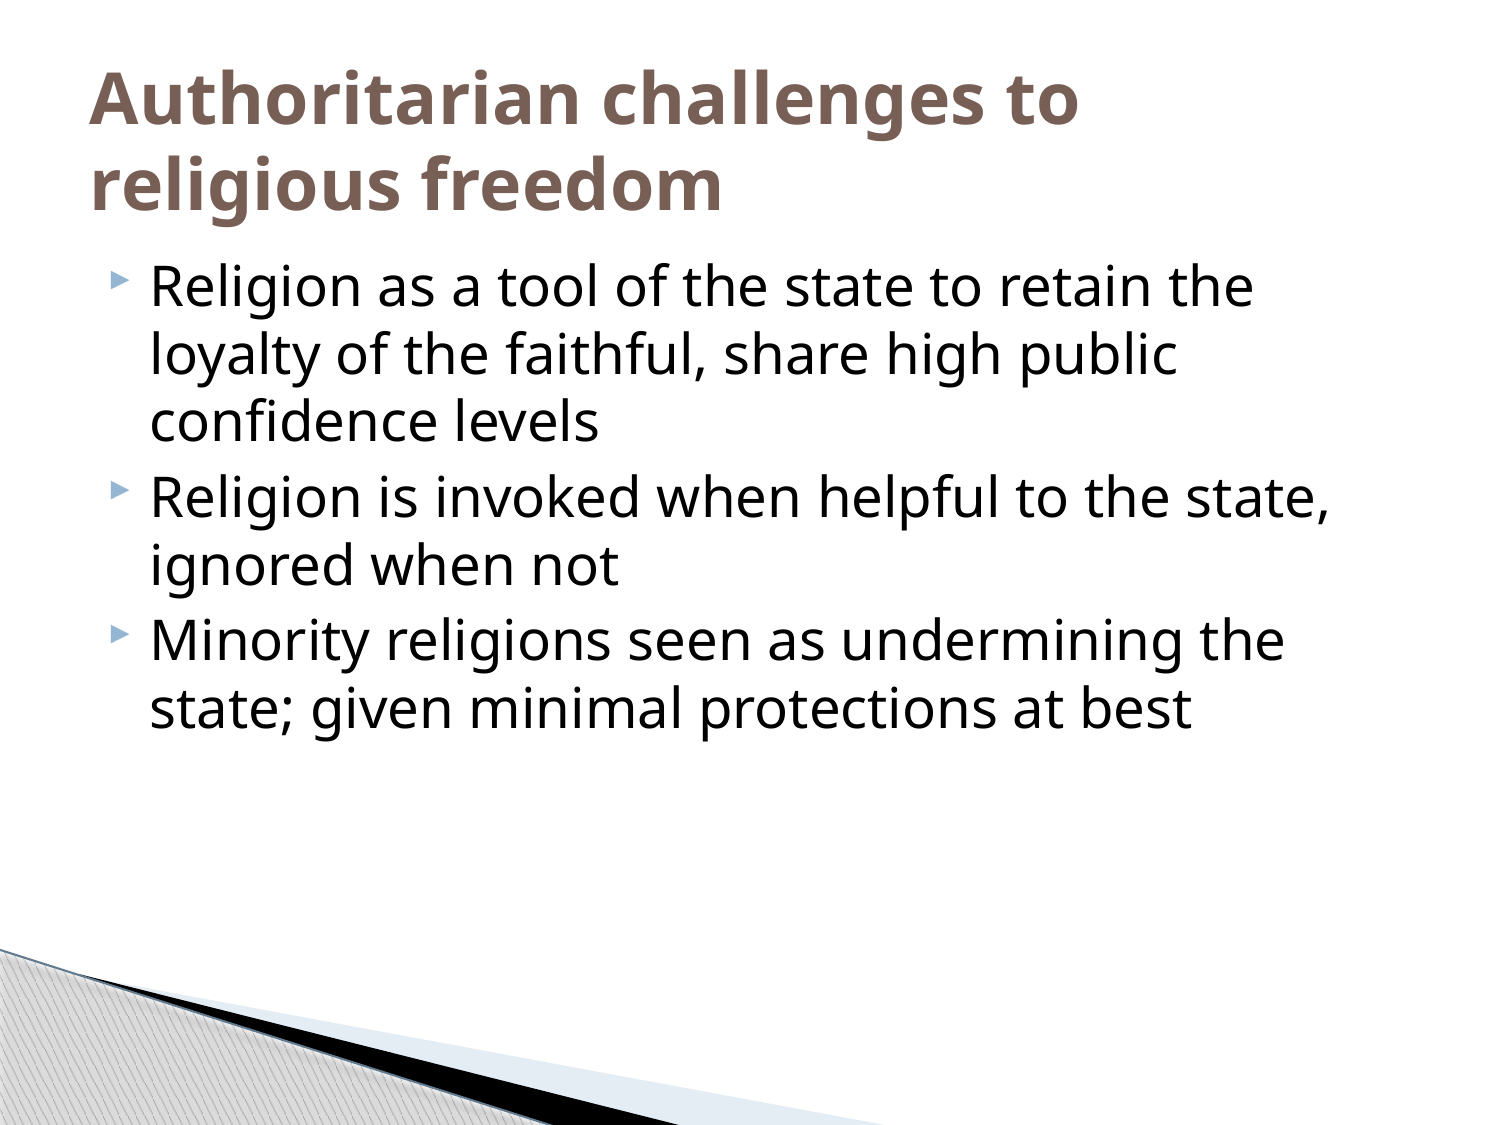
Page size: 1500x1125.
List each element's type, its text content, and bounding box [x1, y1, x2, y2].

title Authoritarian challenges to religious freedom [75, 45, 1425, 233]
list Religion as a tool of the state to retain the loyalty of the faithful, share high public confidence levels Religion is invoked when helpful to the state, ignored when not Minority religions seen as undermining the state; given minimal protections at best [75, 243, 1425, 986]
